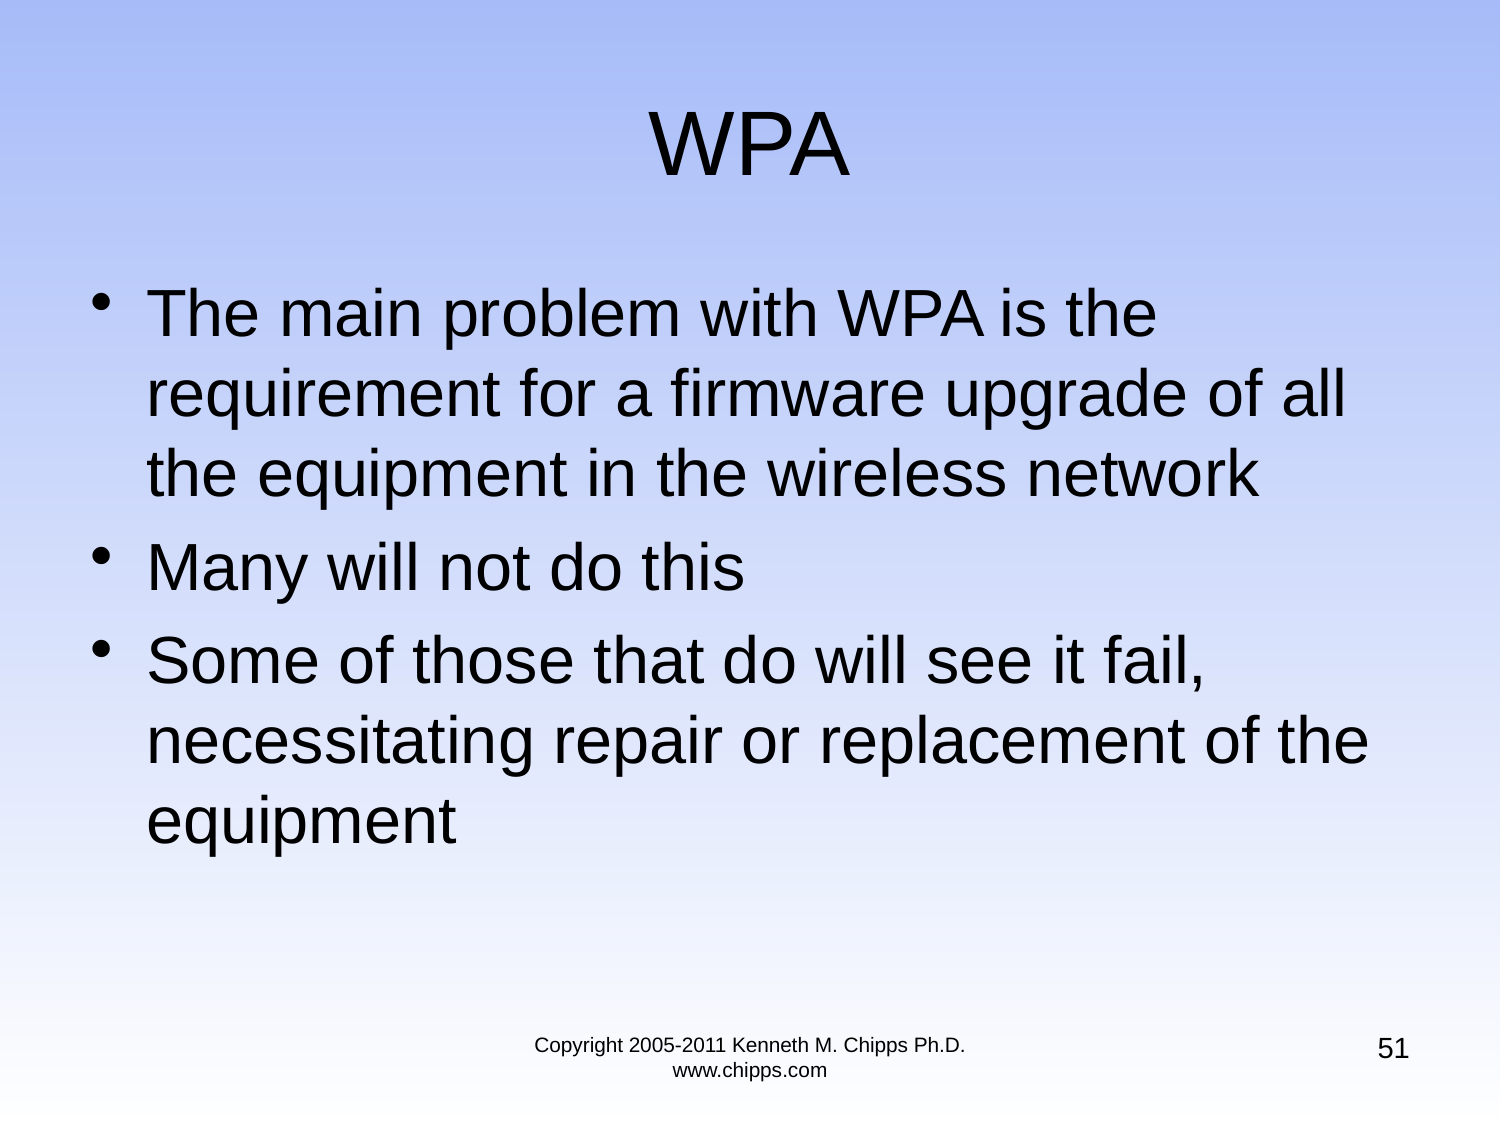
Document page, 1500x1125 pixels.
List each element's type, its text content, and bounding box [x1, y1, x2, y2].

list The main problem with WPA is the requirement for a firmware upgrade of all the equipment in the wireless network Many will not do this Some of those that do will see it fail, necessitating repair or replacement of the equipment [75, 262, 1425, 1005]
footer Copyright 2005-2011 Kenneth M. Chipps Ph.D. www.chipps.com [449, 1024, 1051, 1103]
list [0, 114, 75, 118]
slide_number 51 [1074, 1021, 1426, 1101]
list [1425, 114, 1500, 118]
title WPA [75, 45, 1425, 233]
